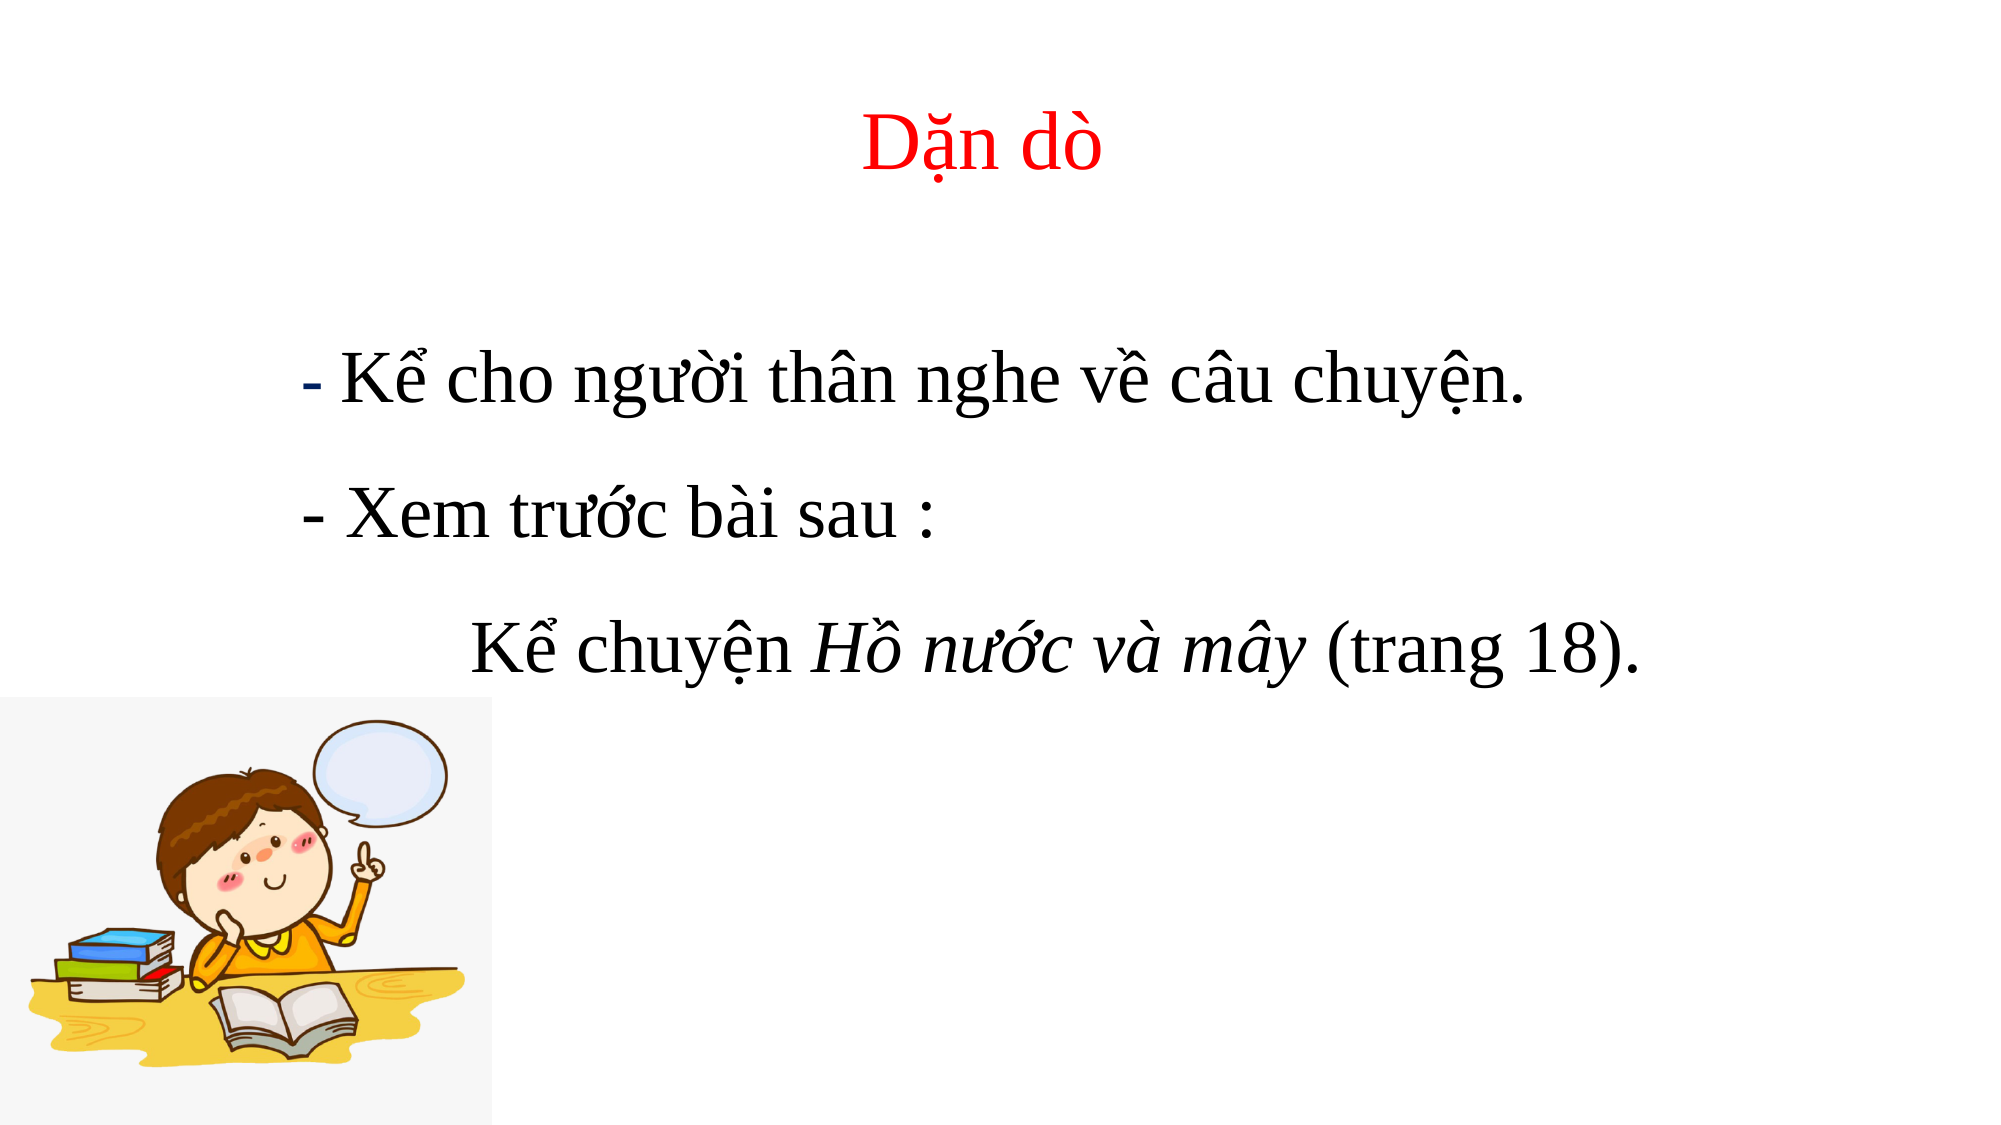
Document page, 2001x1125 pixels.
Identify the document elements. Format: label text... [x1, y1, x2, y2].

text_box - Kể cho người thân nghe về câu chuyện. - Xem trước bài sau : Kể chuyện Hồ nước và mây (trang 18). [286, 275, 1787, 696]
picture [0, 697, 492, 1125]
text_box Dặn dò [537, 79, 1429, 194]
